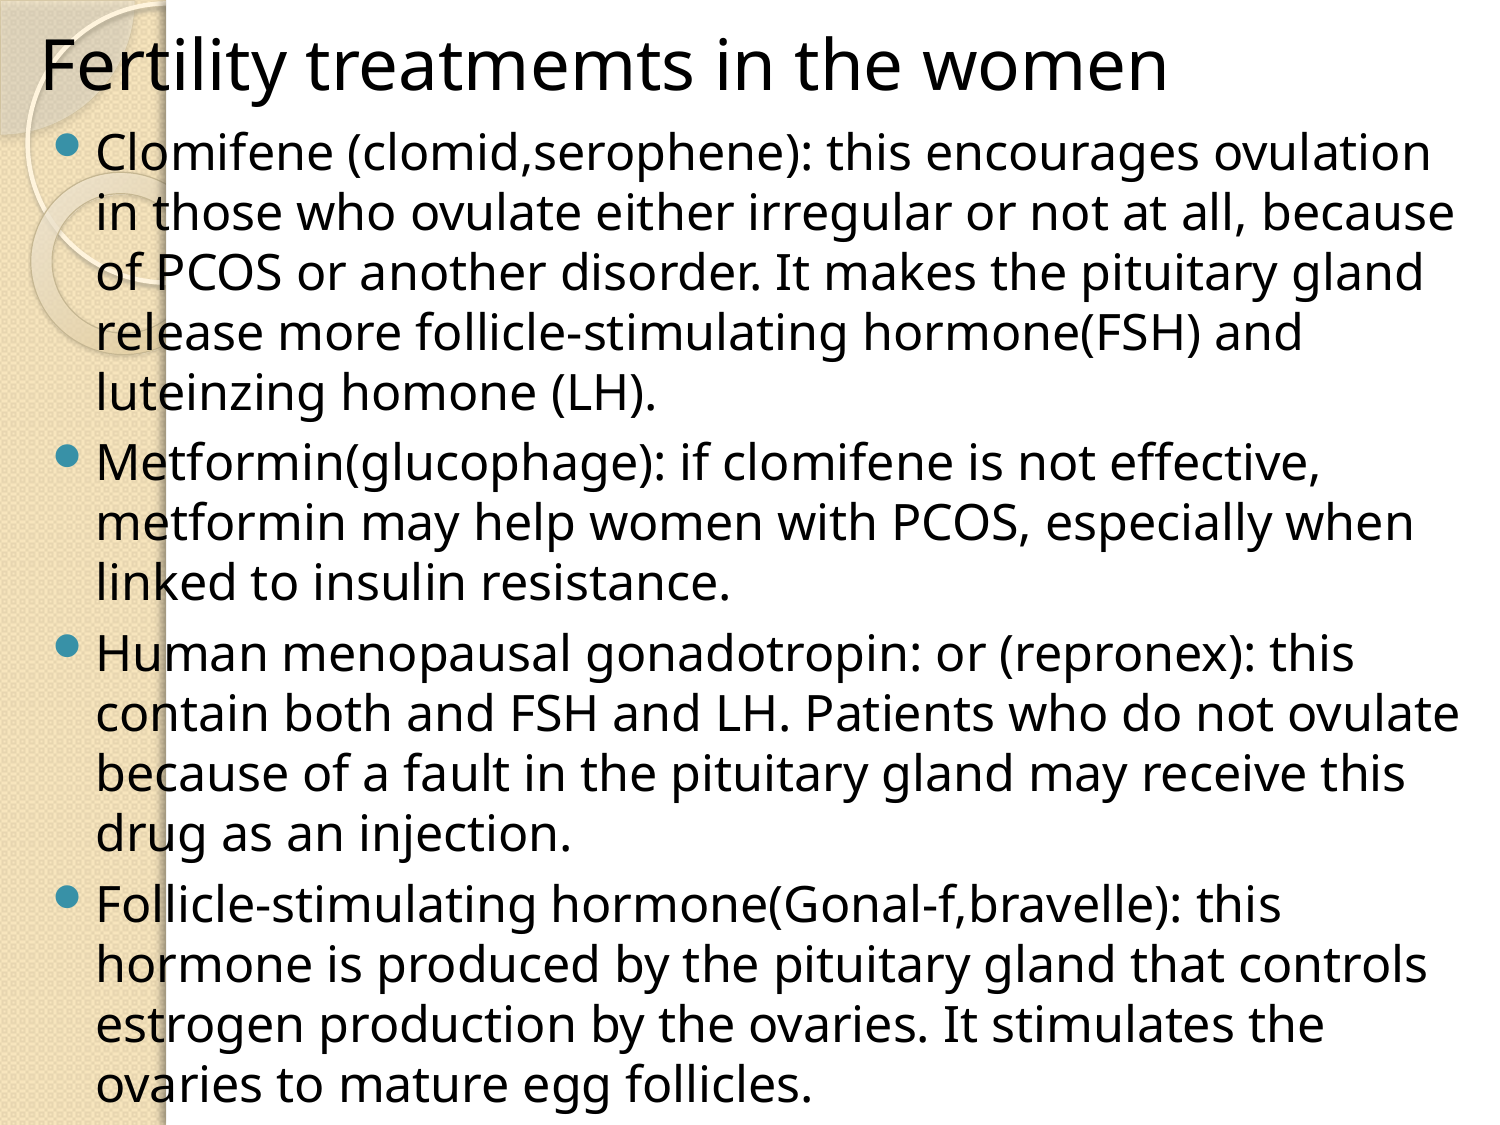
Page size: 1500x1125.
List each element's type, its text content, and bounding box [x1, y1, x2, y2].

title Fertility treatmemts in the women [24, 12, 1488, 112]
list Clomifene (clomid,serophene): this encourages ovulation in those who ovulate either irregular or not at all, because of PCOS or another disorder. It makes the pituitary gland release more follicle-stimulating hormone(FSH) and luteinzing homone (LH). Metformin(glucophage): if clomifene is not effective, metformin may help women with PCOS, especially when linked to insulin resistance. Human menopausal gonadotropin: or (repronex): this contain both and FSH and LH. Patients who do not ovulate because of a fault in the pituitary gland may receive this drug as an injection. Follicle-stimulating hormone(Gonal-f,bravelle): this hormone is produced by the pituitary gland that controls estrogen production by the ovaries. It stimulates the ovaries to mature egg follicles. [24, 112, 1488, 1125]
